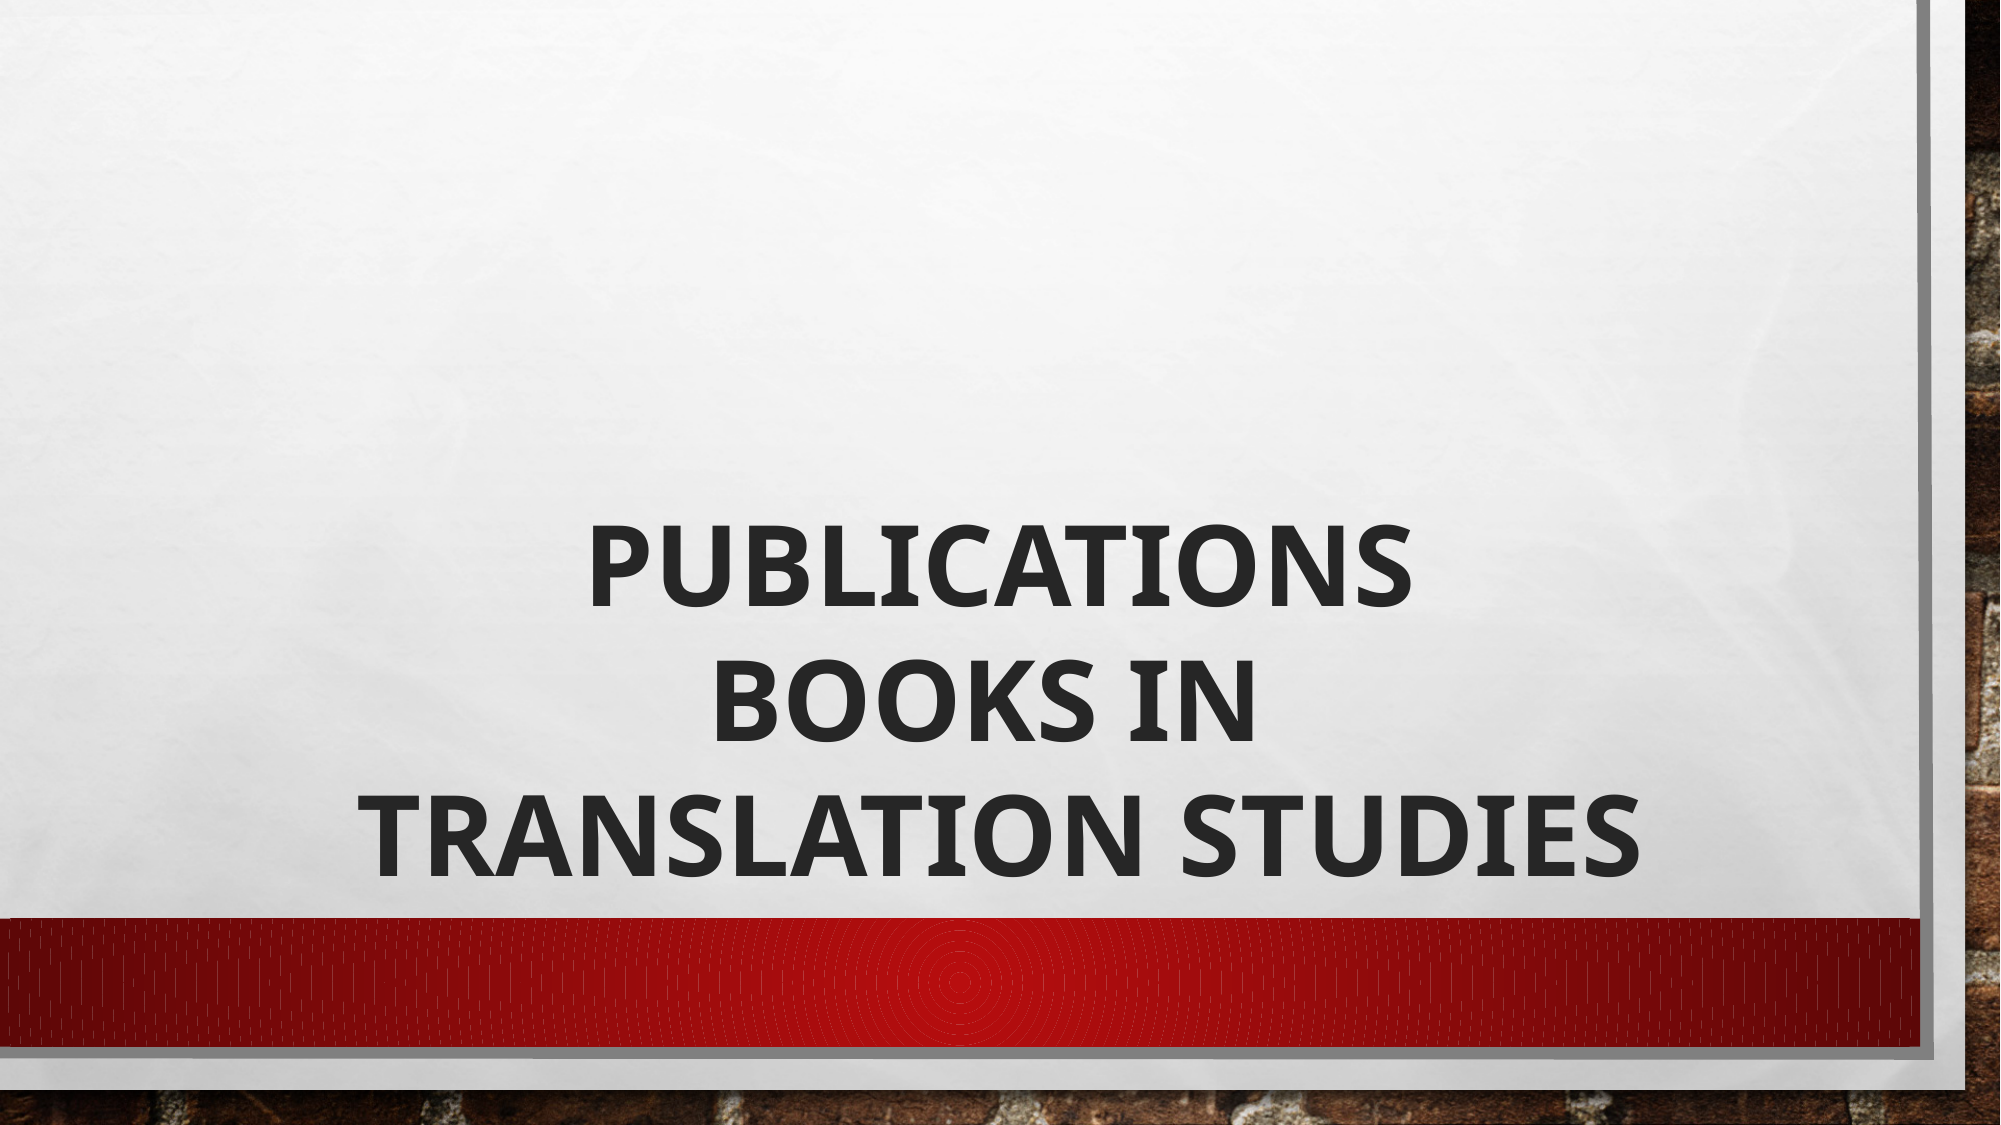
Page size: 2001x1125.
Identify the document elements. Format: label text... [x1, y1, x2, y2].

text_box PUBLICATIONS BOOKS IN TRANSLATION STUDIES [341, 486, 1659, 907]
picture [0, 0, 2000, 1125]
